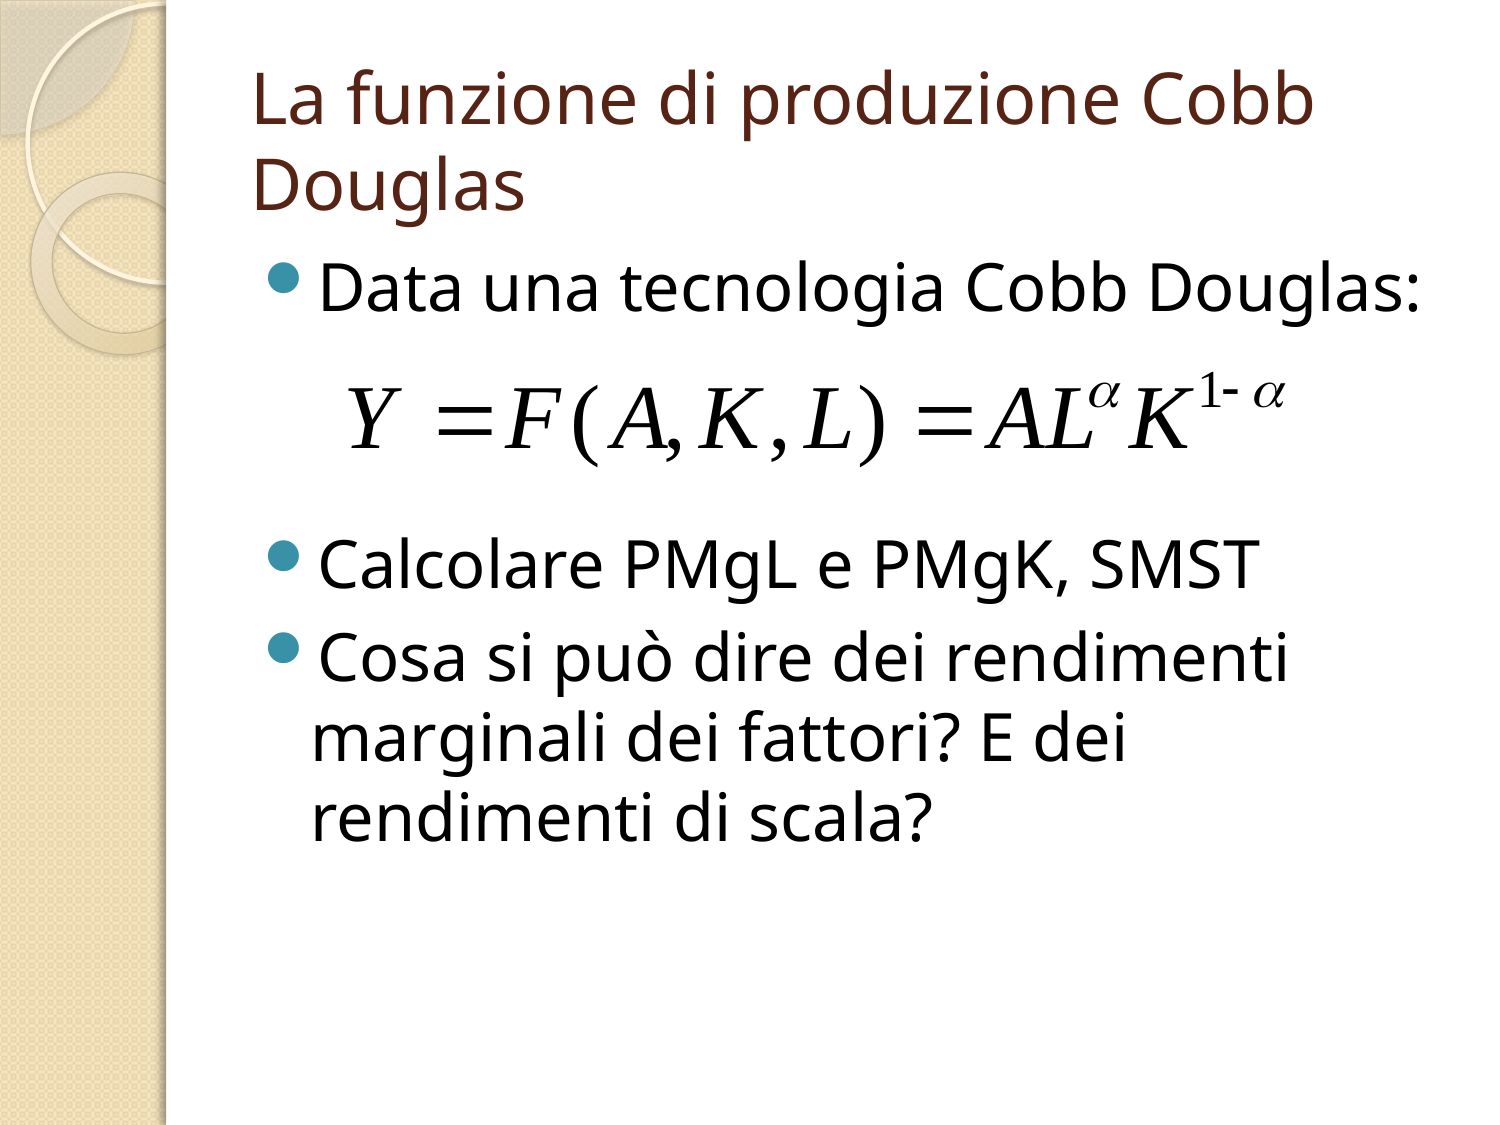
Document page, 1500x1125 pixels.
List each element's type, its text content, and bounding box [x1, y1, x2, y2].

title La funzione di produzione Cobb Douglas [235, 45, 1466, 233]
list Data una tecnologia Cobb Douglas: Calcolare PMgL e PMgK, SMST Cosa si può dire dei rendimenti marginali dei fattori? E dei rendimenti di scala? [235, 237, 1466, 1025]
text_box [336, 349, 1303, 487]
